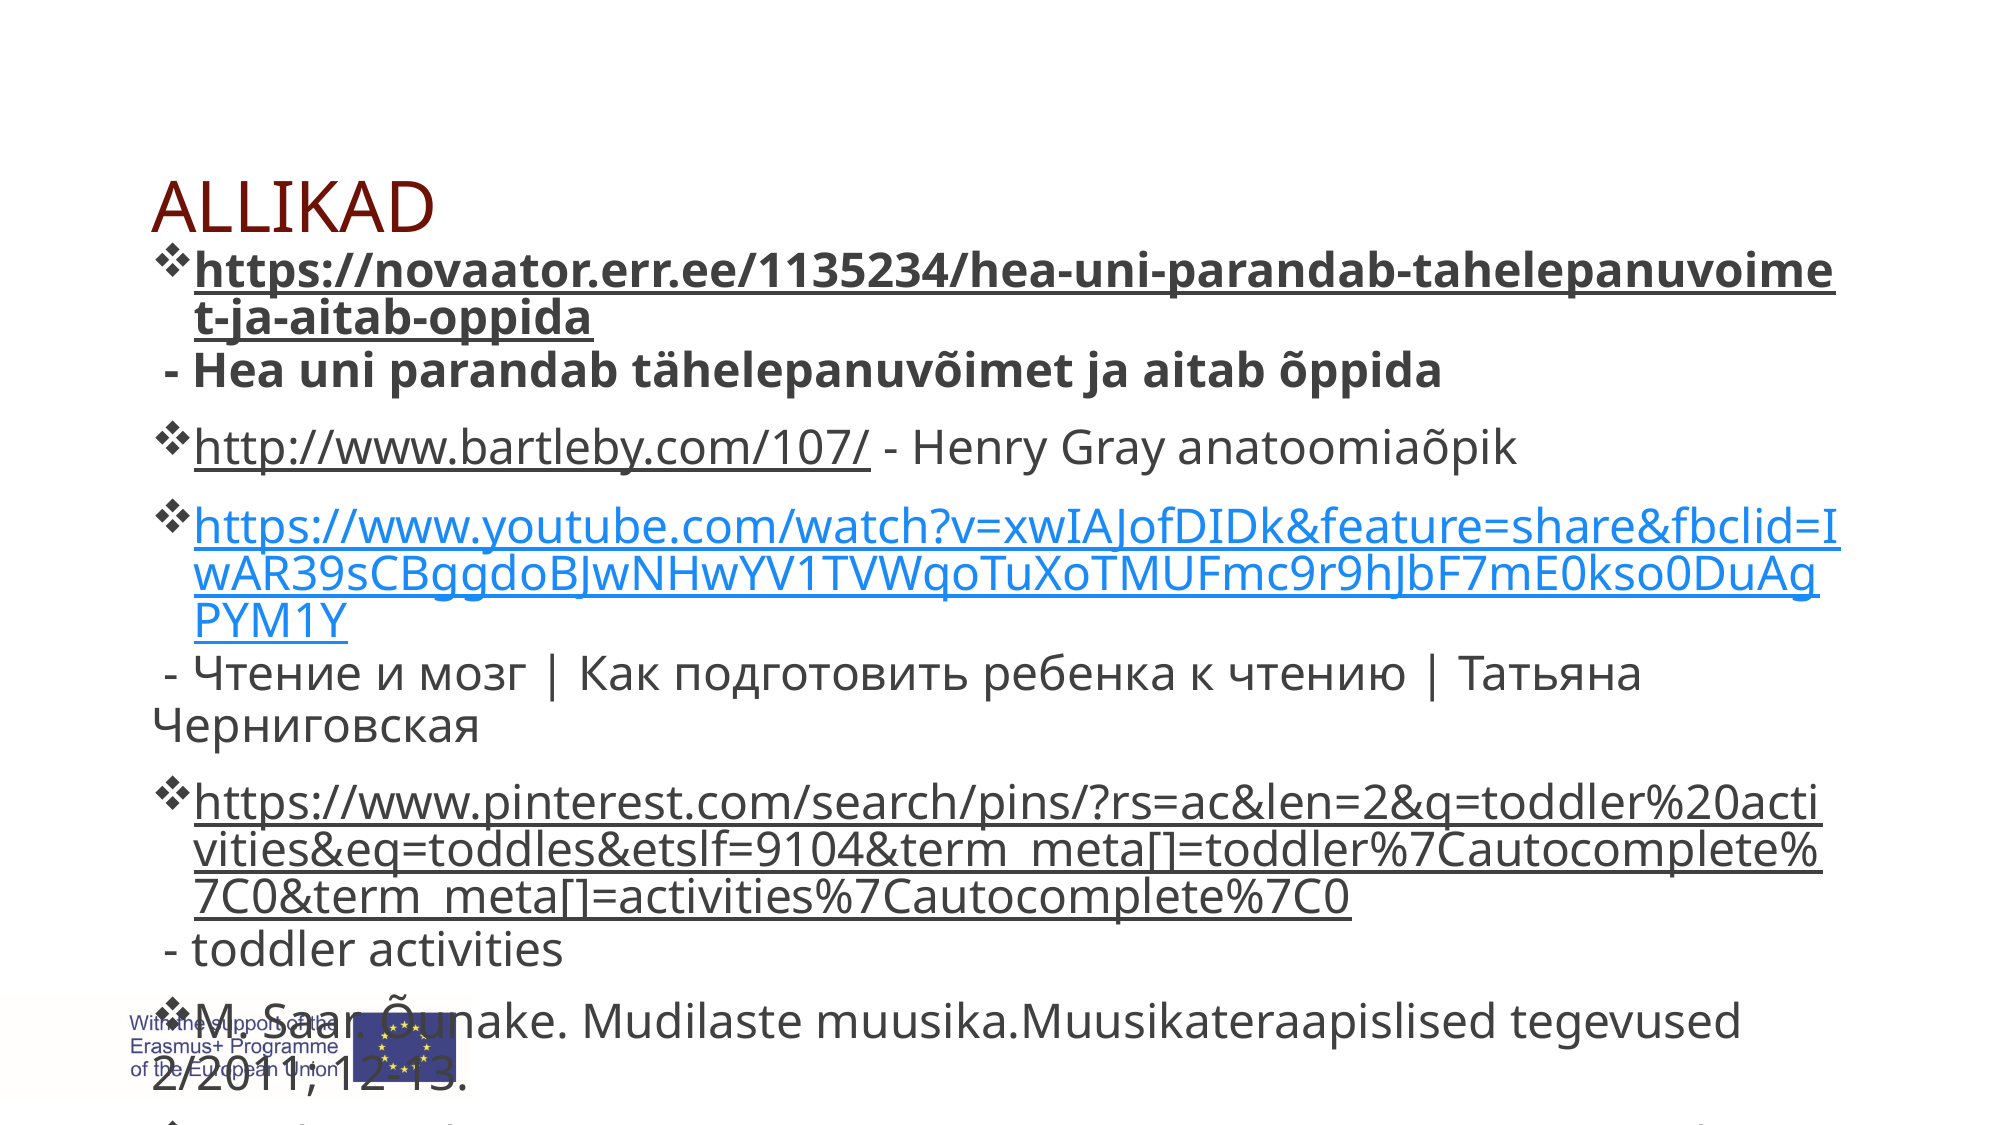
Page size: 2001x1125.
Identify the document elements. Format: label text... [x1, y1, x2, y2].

list https://novaator.err.ee/1135234/hea-uni-parandab-tahelepanuvoimet-ja-aitab-oppida - Hea uni parandab tähelepanuvõimet ja aitab õppida http://www.bartleby.com/107/ - Henry Gray anatoomiaõpik https://www.youtube.com/watch?v=xwIAJofDIDk&feature=share&fbclid=IwAR39sCBggdoBJwNHwYV1TVWqoTuXoTMUFmc9r9hJbF7mE0kso0DuAgPYM1Y - Чтение и мозг | Как подготовить ребенка к чтению | Татьяна Черниговская https://www.pinterest.com/search/pins/?rs=ac&len=2&q=toddler%20activities&eq=toddles&etslf=9104&term_meta[]=toddler%7Cautocomplete%7C0&term_meta[]=activities%7Cautocomplete%7C0 - toddler activities M. Saar. Õunake. Mudilaste muusika.Muusikateraapislised tegevused 2/2011; 12-13. I. Dakne. Jelgava 24.10.2019. Подготовка кчтению и письму.Projekts “ pedagogu darba sistema lasitprasmes attistisana” [136, 232, 1862, 999]
picture [0, 995, 472, 1099]
title ALLIKAD [136, 162, 1862, 232]
